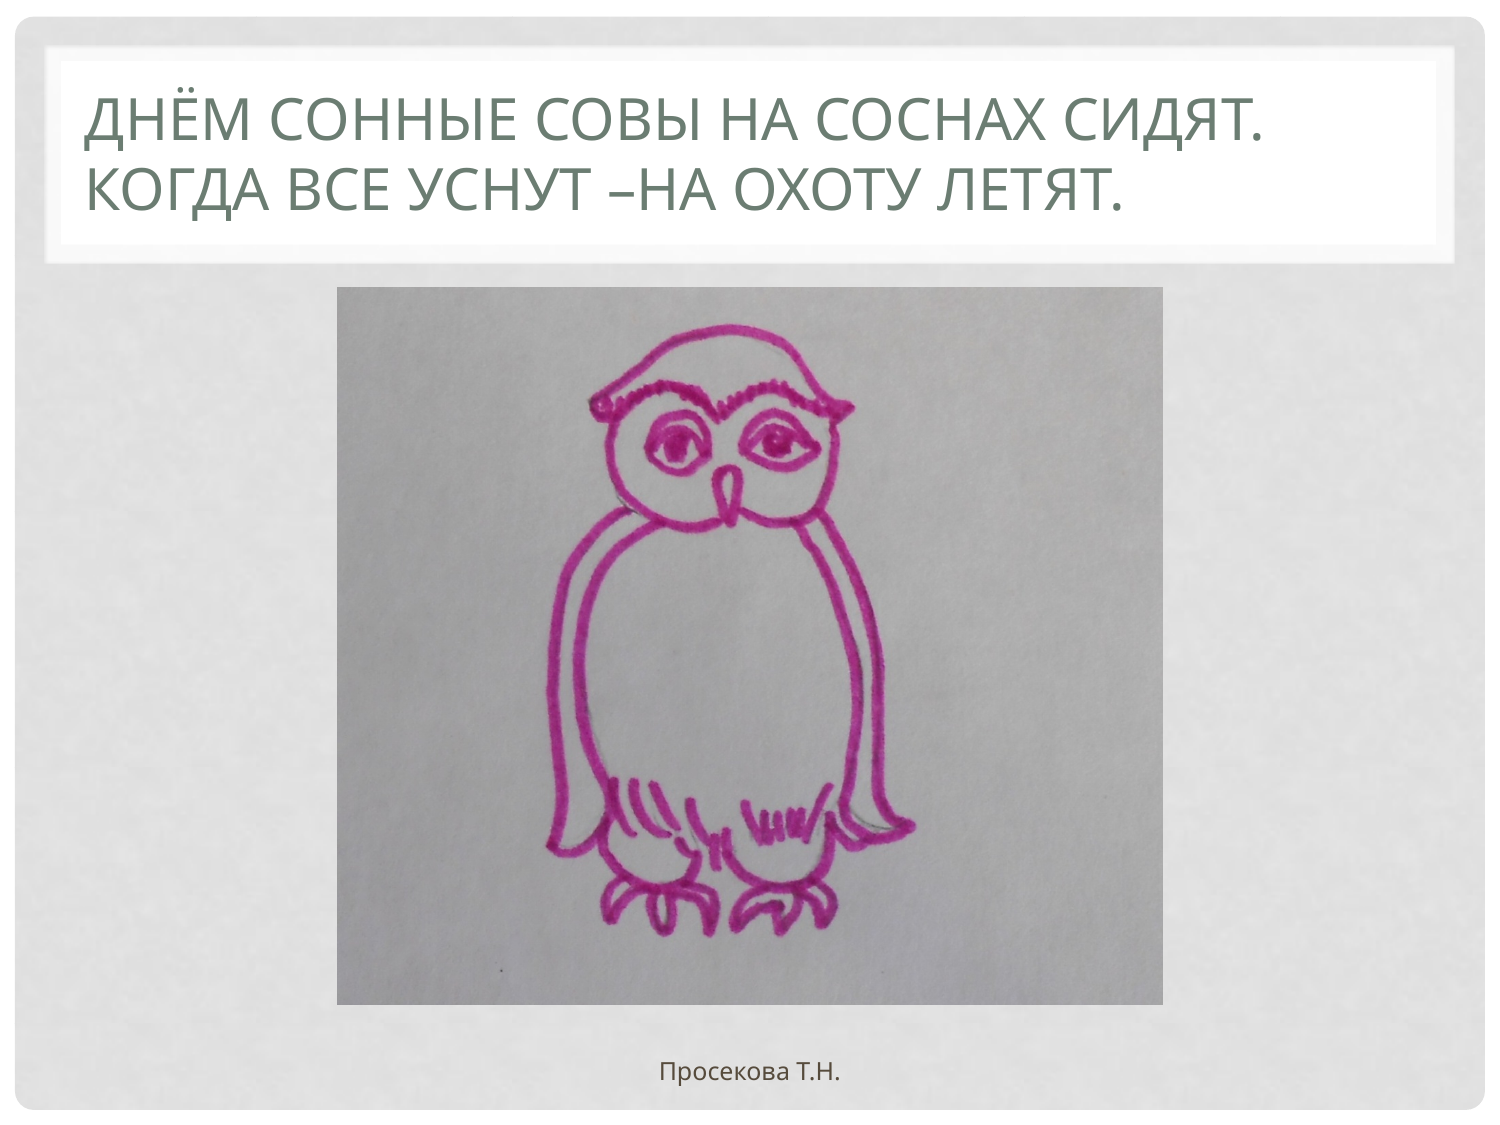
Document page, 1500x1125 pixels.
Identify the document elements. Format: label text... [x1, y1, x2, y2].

title Днём сонные совы на соснах сидят. Когда все уснут –на охоту летят. [69, 66, 1425, 238]
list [336, 287, 1163, 1006]
footer Просекова Т.Н. [512, 1042, 988, 1103]
